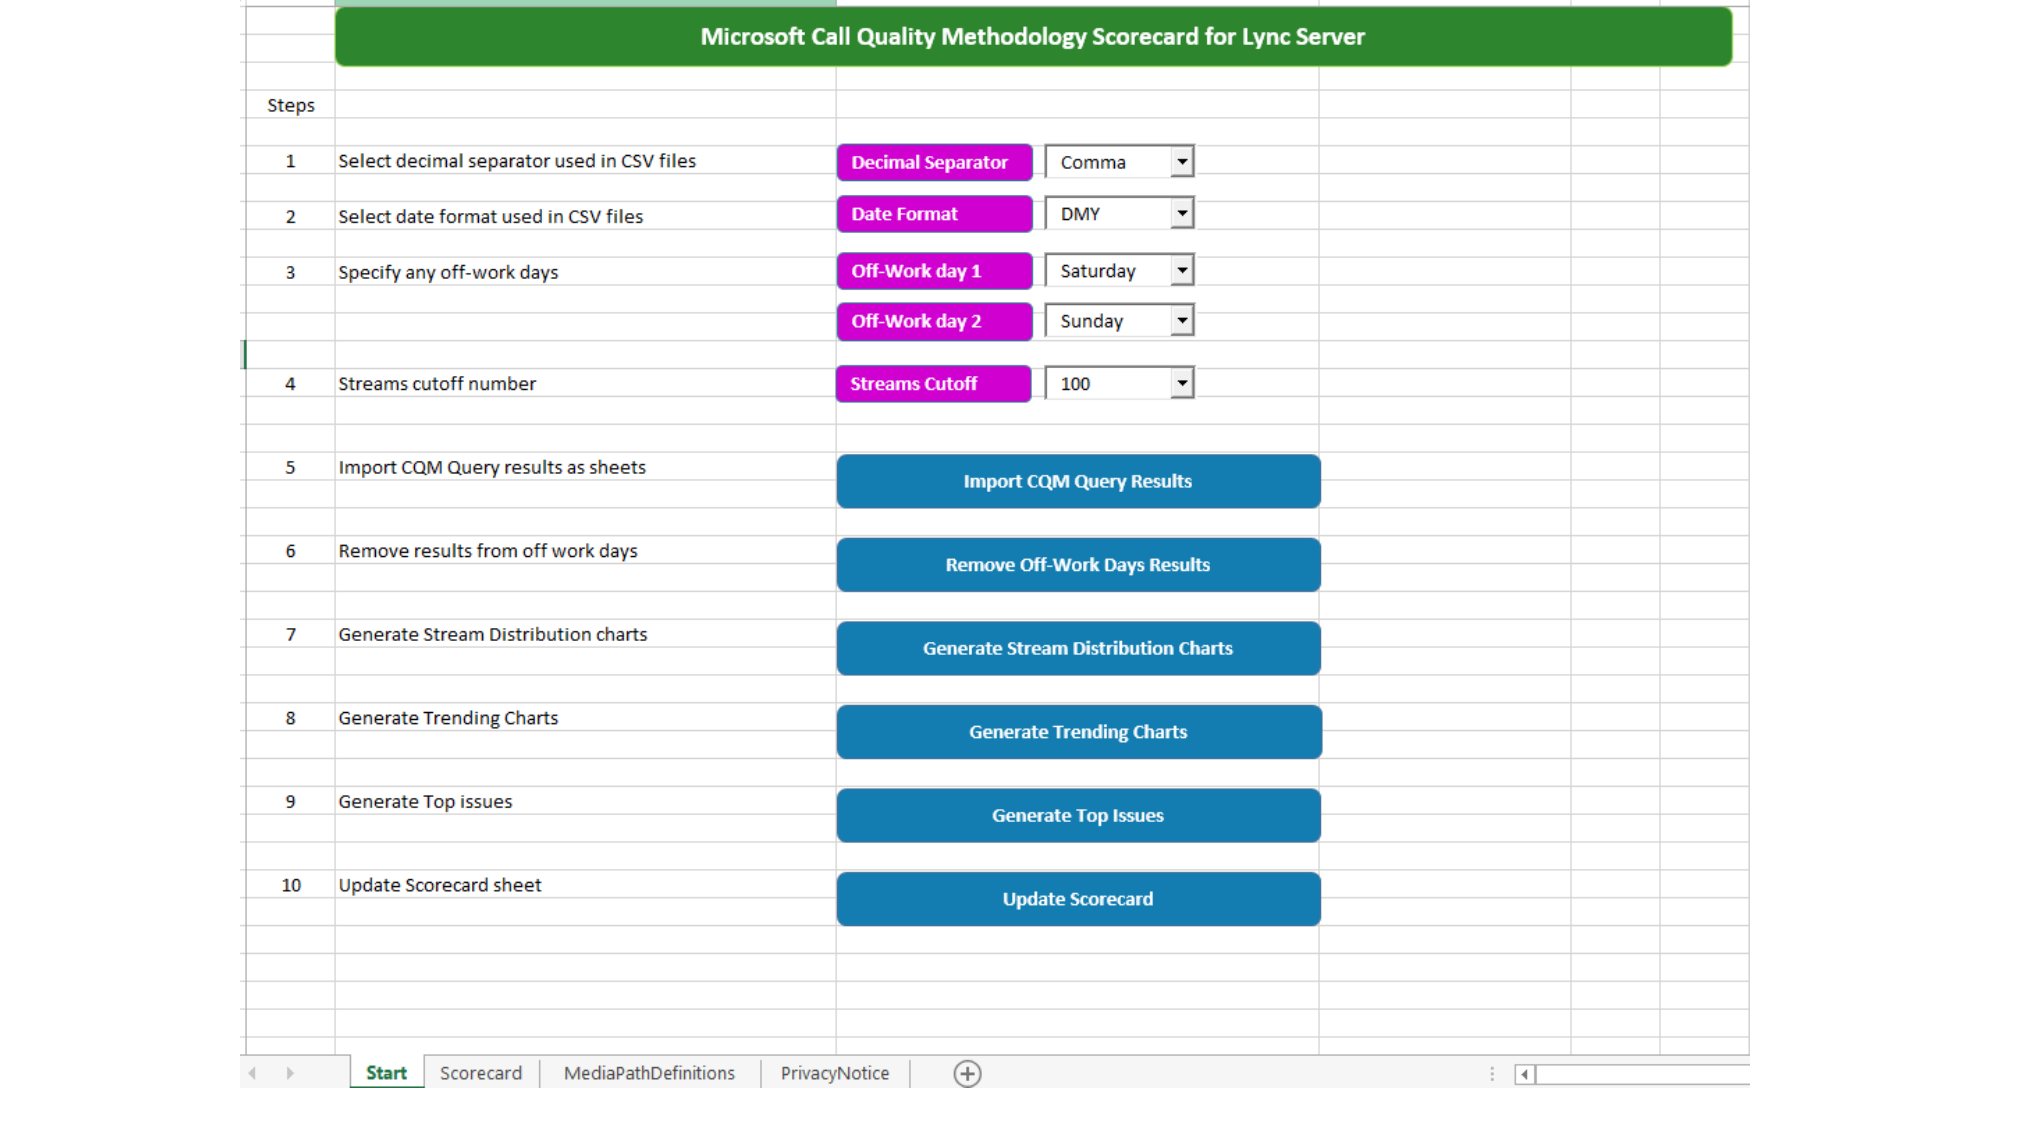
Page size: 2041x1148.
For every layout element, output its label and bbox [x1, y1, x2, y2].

picture [240, 0, 1750, 1088]
